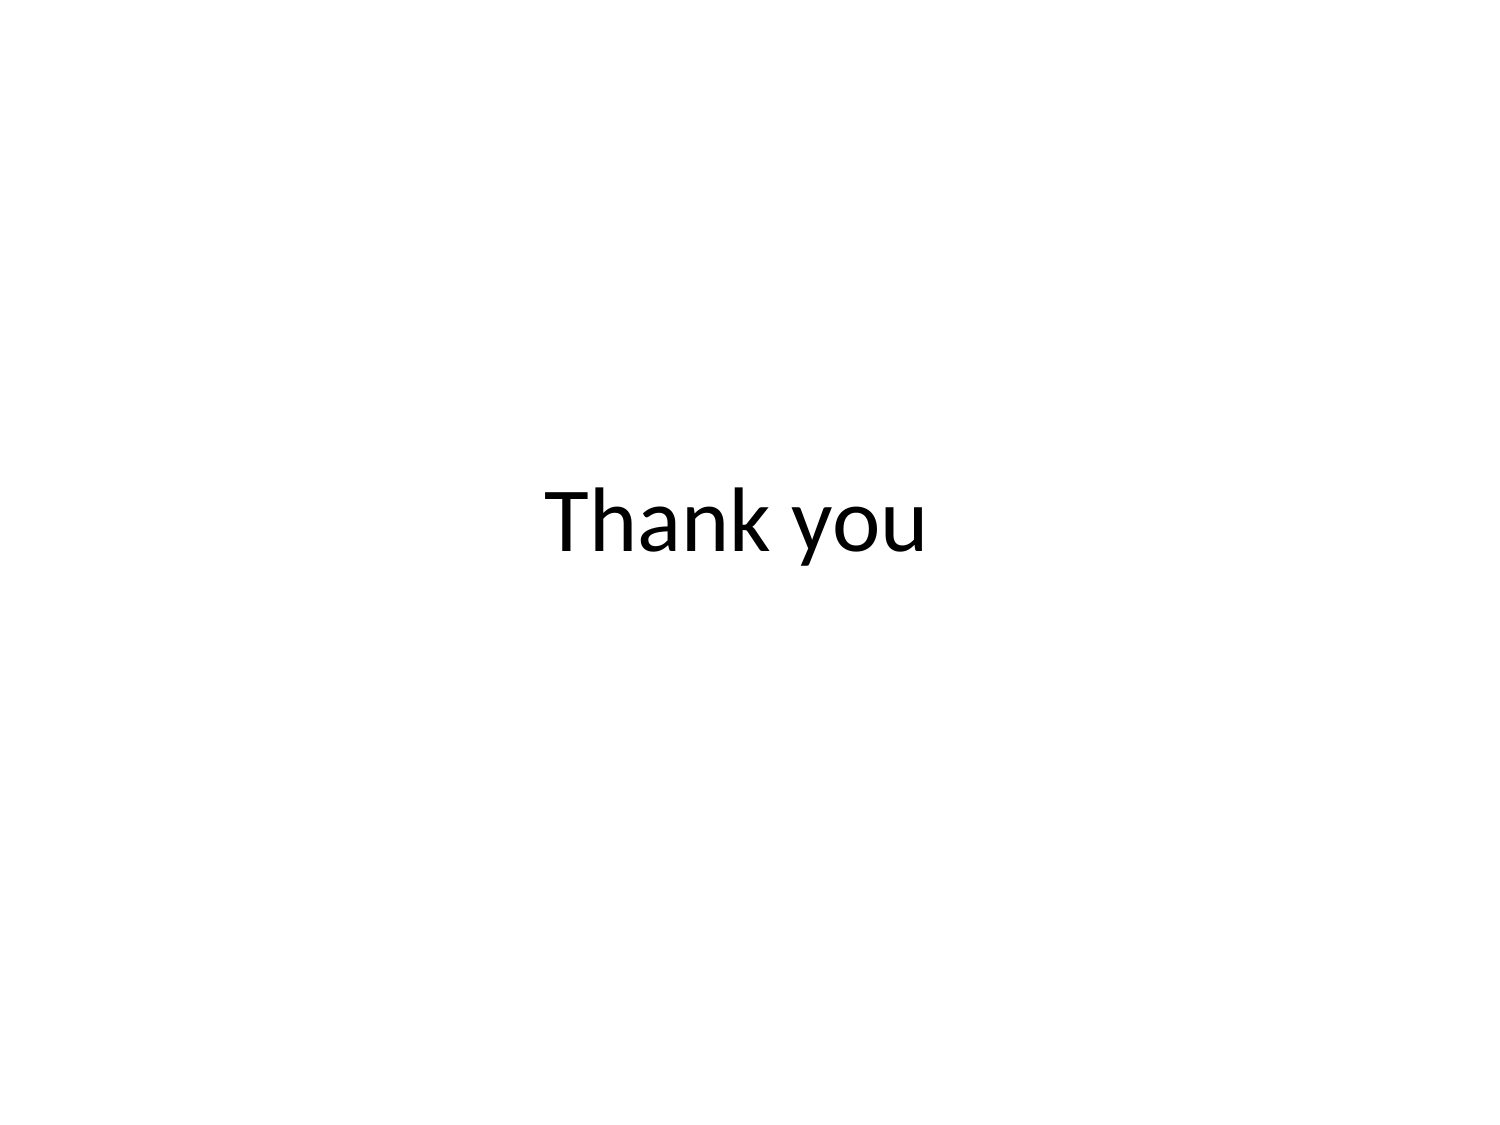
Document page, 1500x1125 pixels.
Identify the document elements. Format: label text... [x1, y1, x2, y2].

title Thank you [62, 421, 1413, 609]
